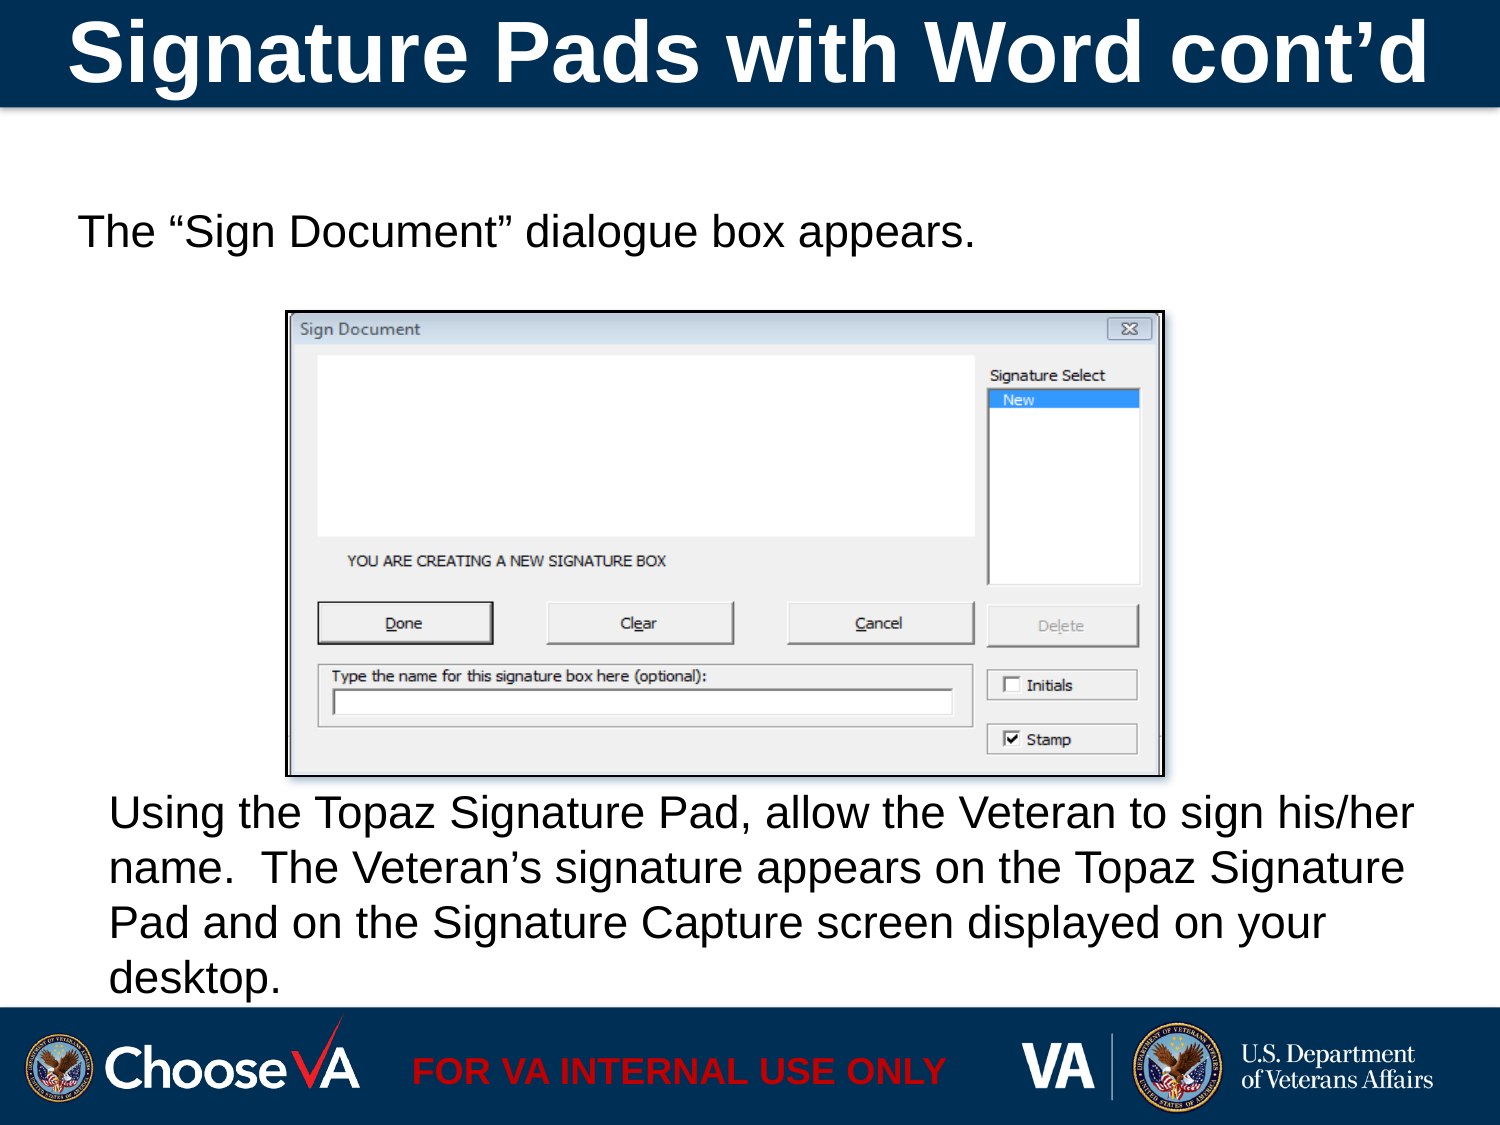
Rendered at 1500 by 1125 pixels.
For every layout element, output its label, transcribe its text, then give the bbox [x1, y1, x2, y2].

picture [24, 1012, 360, 1103]
text_box Using the Topaz Signature Pad, allow the Veteran to sign his/her name. The Veteran’s signature appears on the Topaz Signature Pad and on the Signature Capture screen displayed on your desktop. [93, 774, 1444, 1010]
text_box The “Sign Document” dialogue box appears. [62, 193, 1438, 324]
title Signature Pads with Word cont’d [0, 0, 1500, 108]
picture [287, 312, 1163, 776]
picture [1016, 1014, 1438, 1120]
